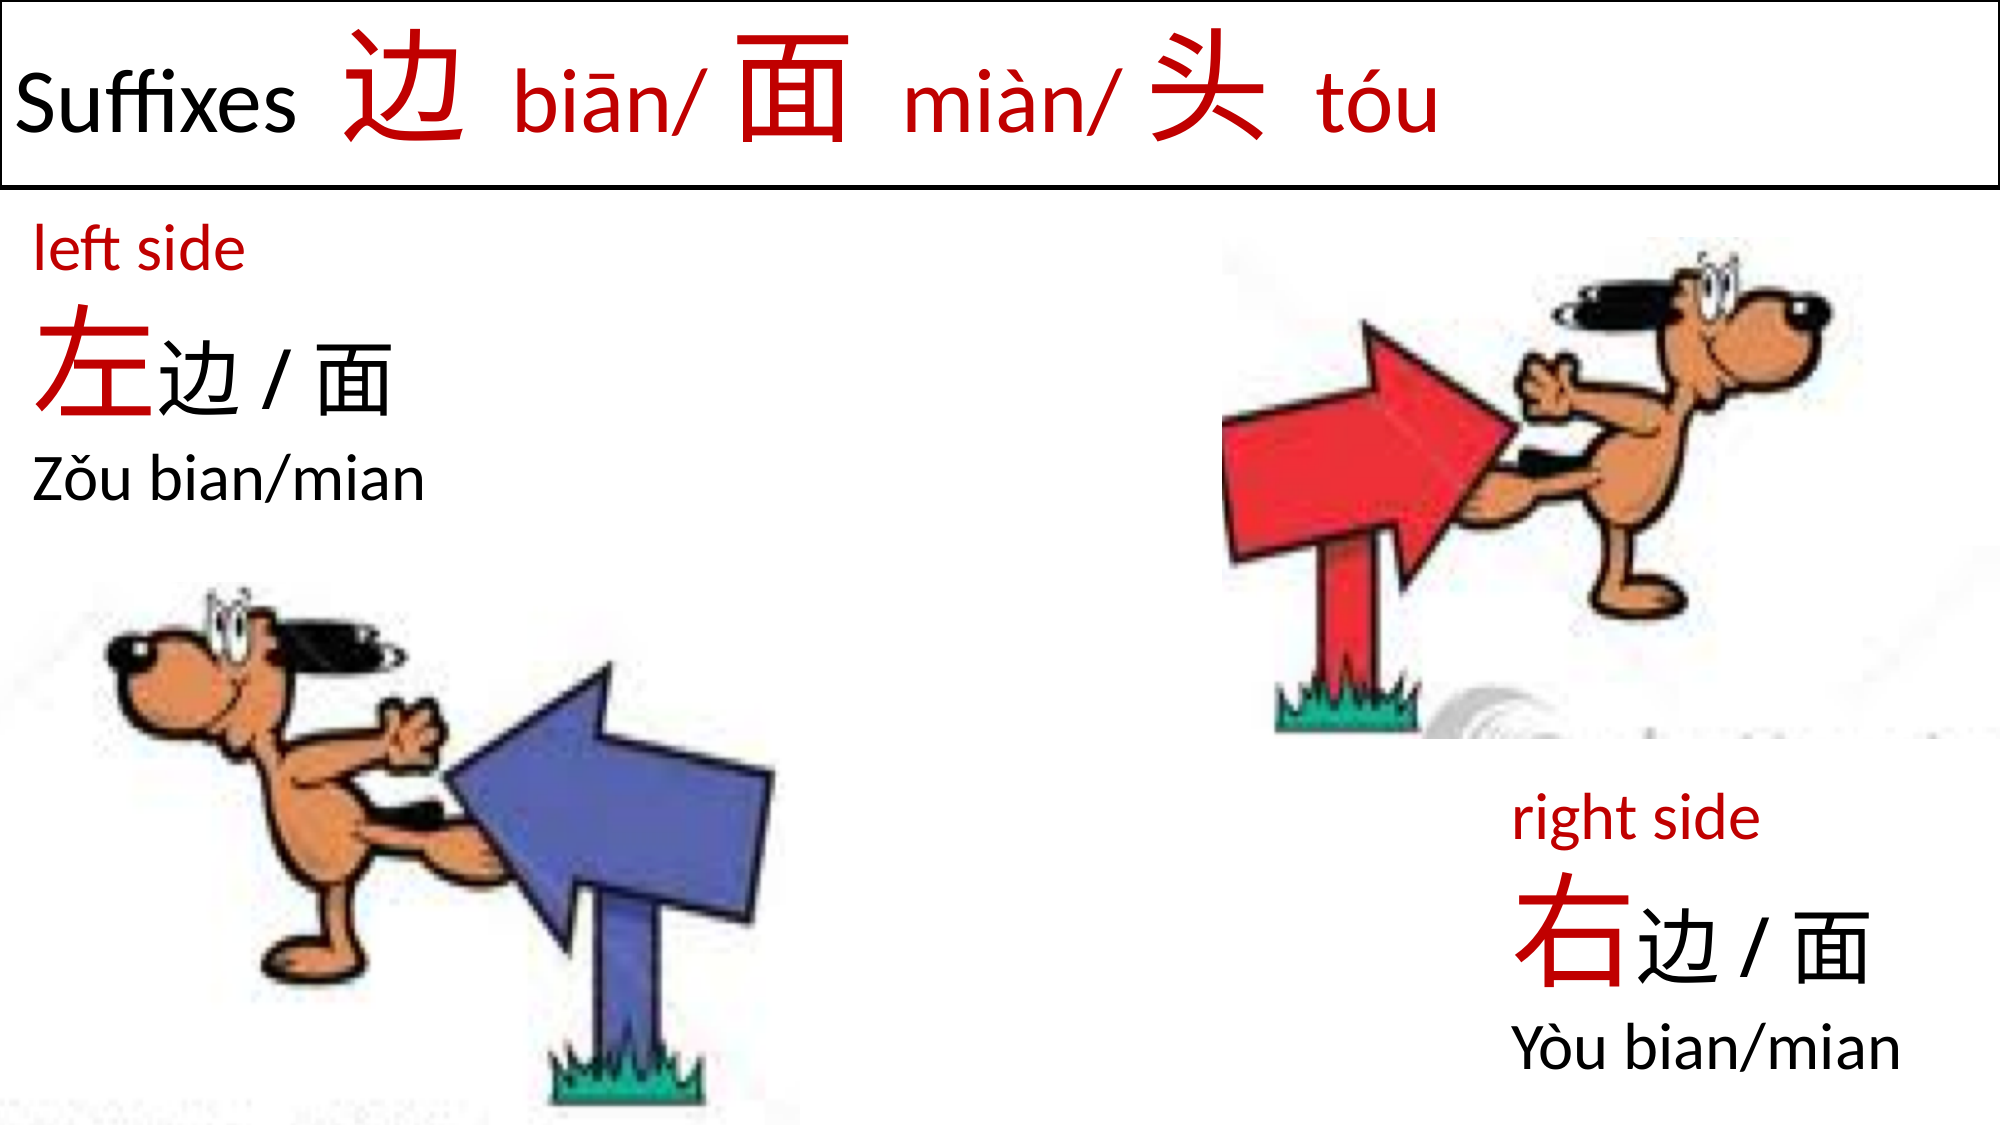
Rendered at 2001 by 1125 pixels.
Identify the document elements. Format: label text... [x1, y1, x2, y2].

text_box right side 右边/面 Yòu bian/mian [1496, 765, 1937, 1091]
text_box Suffixes 边 biān/面 miàn/头 tóu [0, 0, 2000, 188]
picture [0, 582, 801, 1125]
picture [1222, 236, 2000, 739]
text_box left side 左边/面 Zǒu bian/mian [18, 196, 845, 522]
